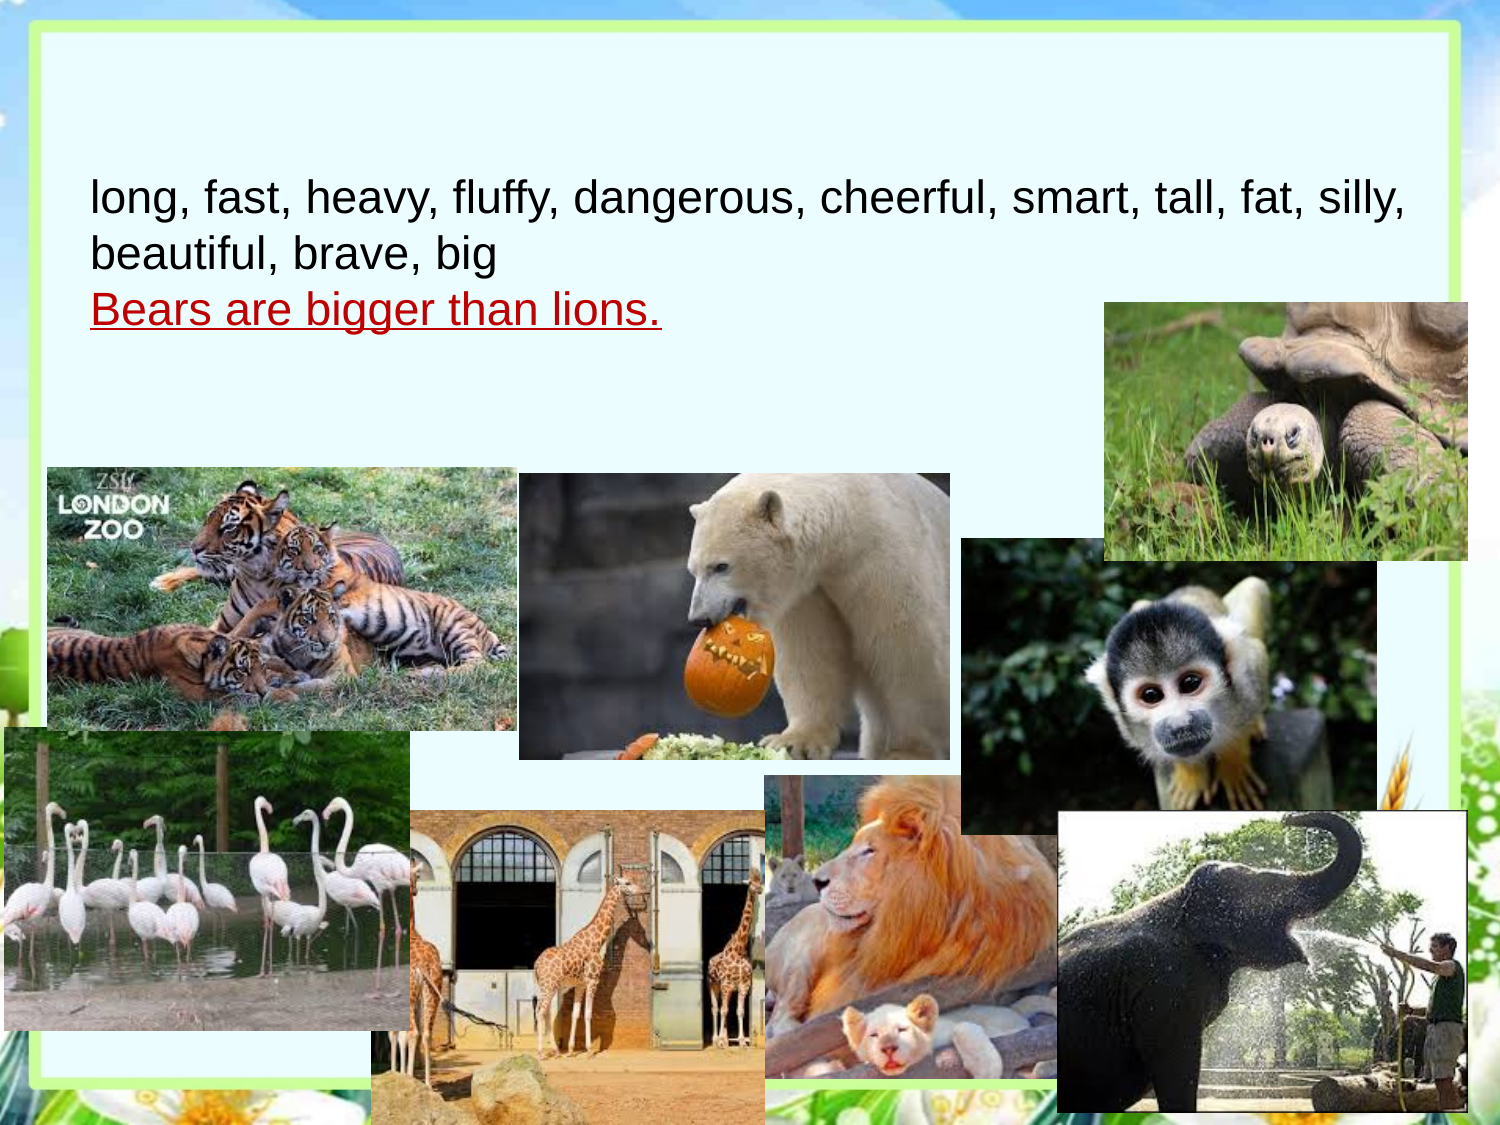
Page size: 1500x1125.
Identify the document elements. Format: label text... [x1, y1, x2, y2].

picture [0, 0, 1500, 1125]
title long, fast, heavy, fluffy, dangerous, cheerful, smart, tall, fat, silly, beautiful, brave, big Bears are bigger than lions. [75, 45, 1425, 457]
